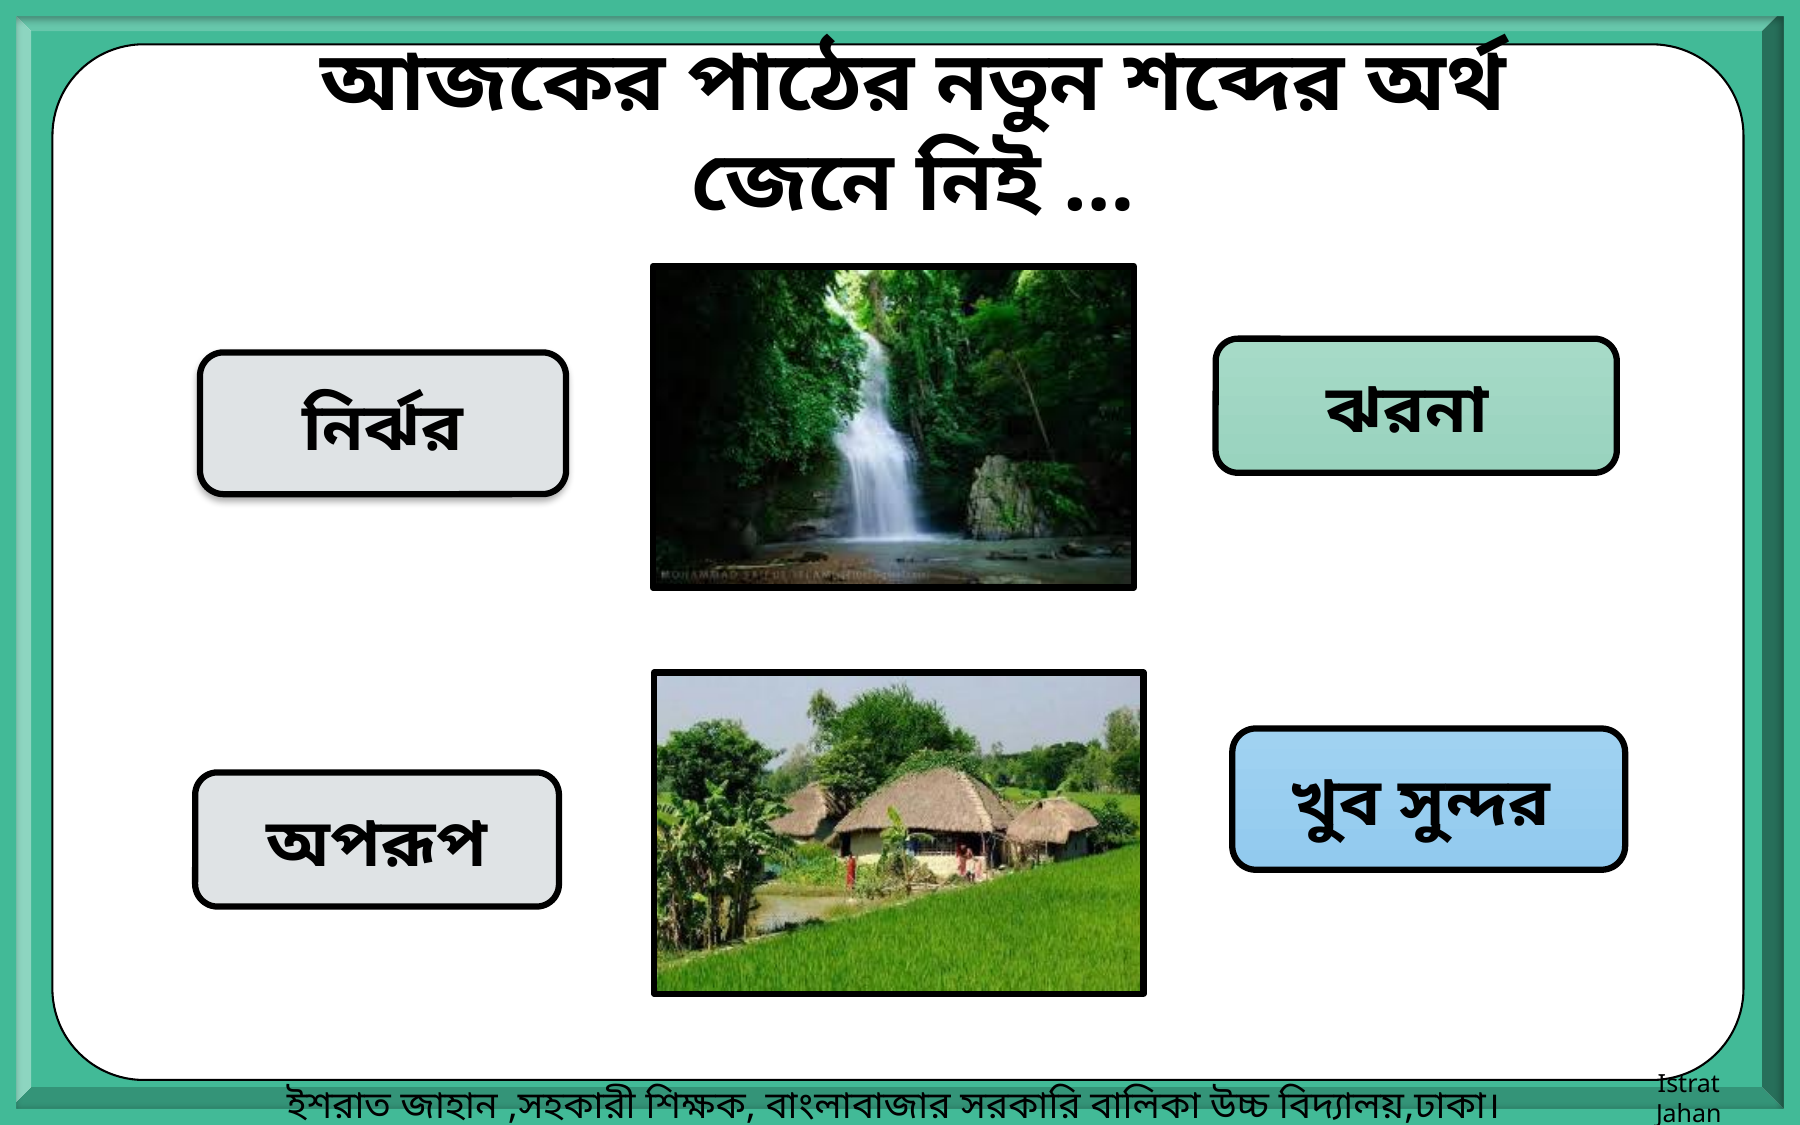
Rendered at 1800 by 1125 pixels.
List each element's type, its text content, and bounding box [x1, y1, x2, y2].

text_box আজকের পাঠের নতুন শব্দের অর্থ জেনে নিই … [263, 63, 1564, 191]
text_box খুব সুন্দর [1231, 727, 1626, 871]
picture [657, 675, 1141, 991]
text_box অপরূপ [194, 771, 560, 908]
text_box ঝরনা [1215, 338, 1618, 474]
picture [655, 269, 1131, 585]
text_box নির্ঝর [199, 351, 567, 495]
